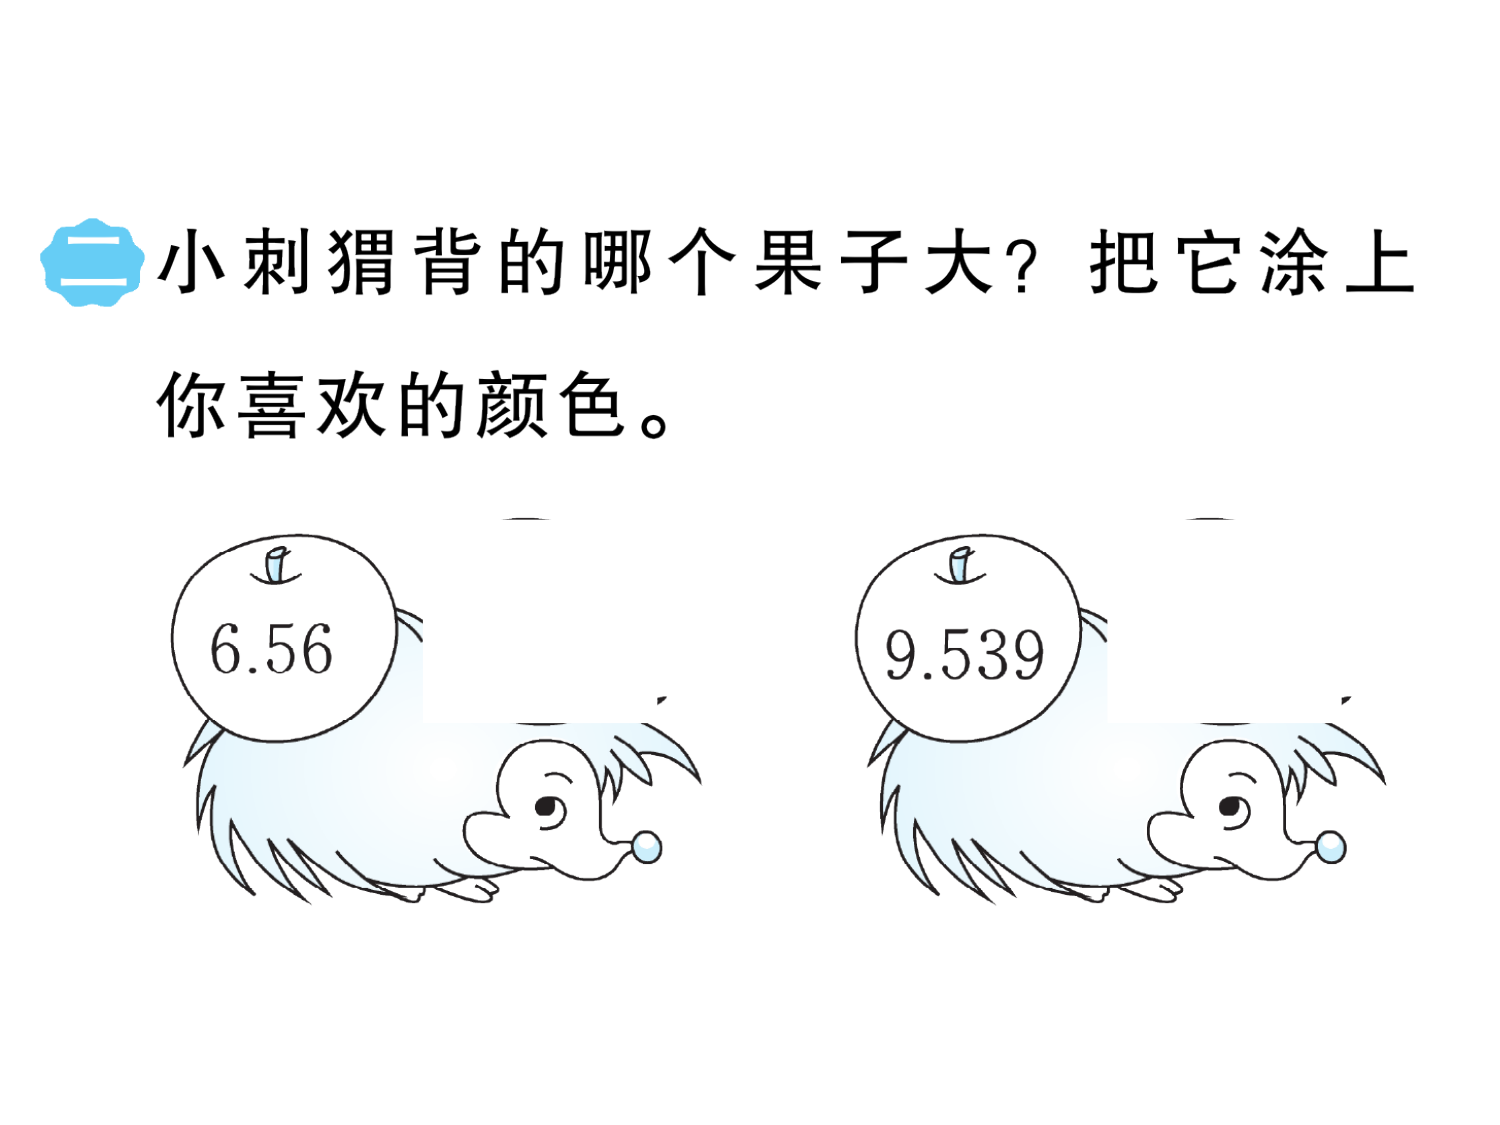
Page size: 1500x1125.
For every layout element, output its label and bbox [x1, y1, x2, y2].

picture [35, 177, 1453, 958]
